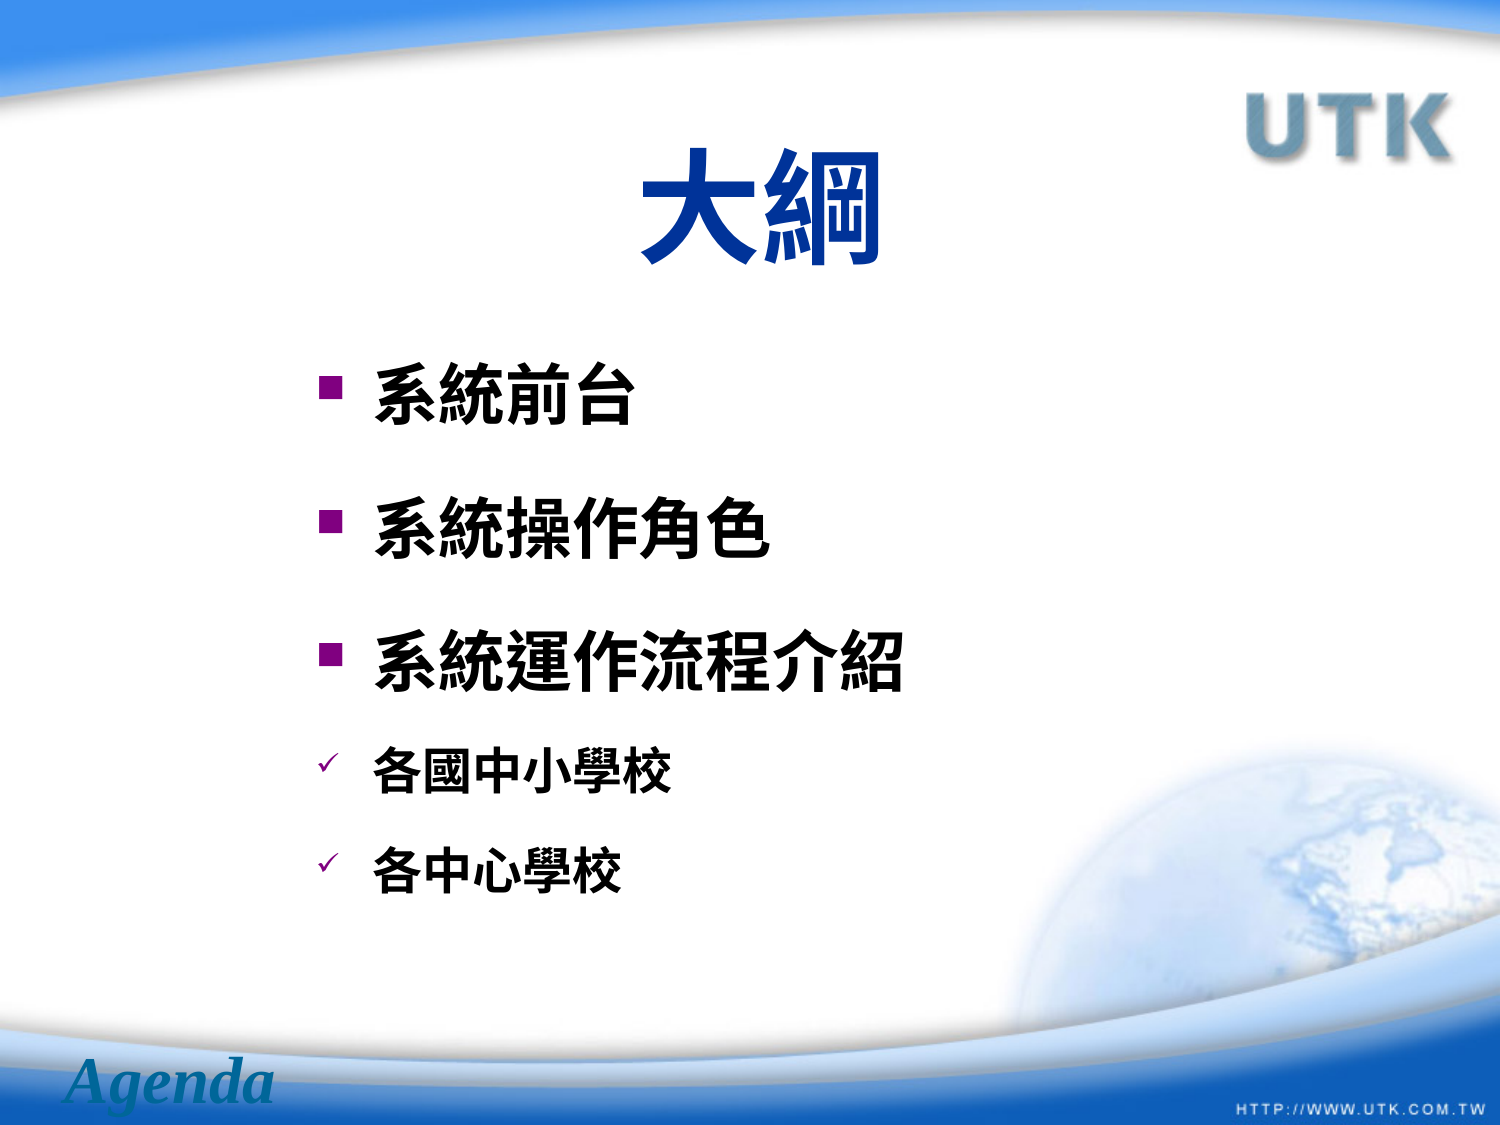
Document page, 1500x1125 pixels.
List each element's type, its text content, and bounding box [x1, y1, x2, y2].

picture [0, 0, 1500, 1125]
text_box 系統前台 系統操作角色 系統運作流程介紹 各國中小學校 各中心學校 [301, 305, 1258, 1024]
text_box Agenda [49, 1029, 292, 1125]
text_box 大綱 [277, 160, 1247, 249]
